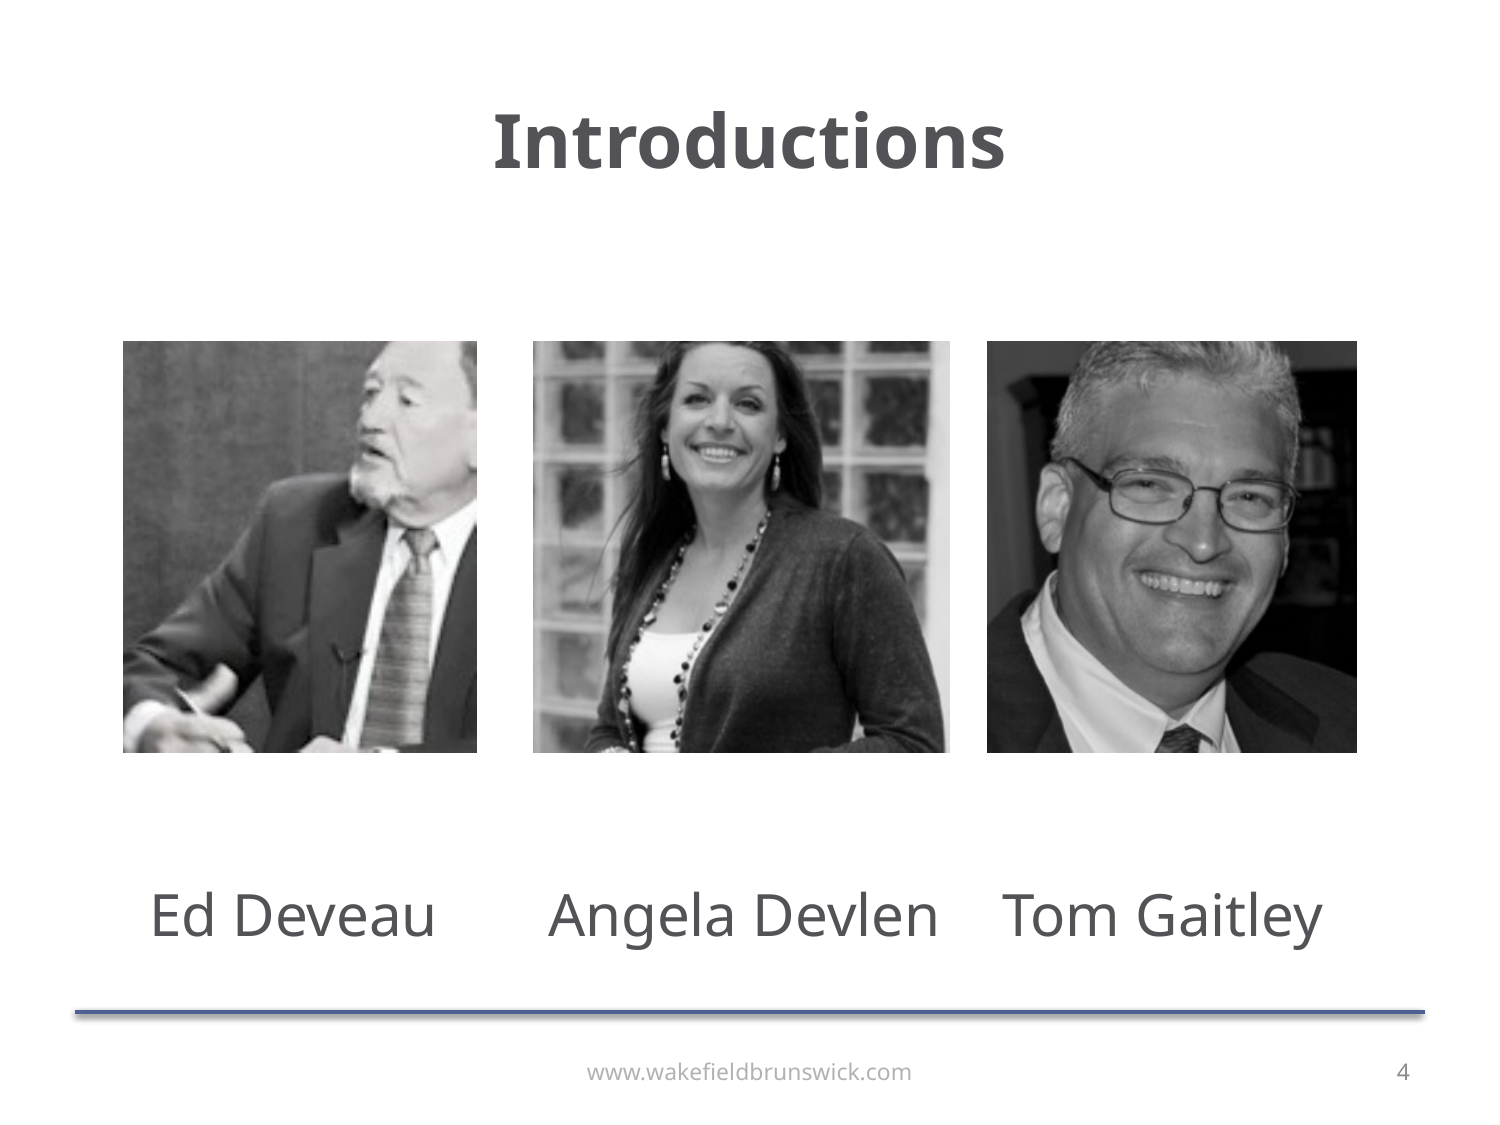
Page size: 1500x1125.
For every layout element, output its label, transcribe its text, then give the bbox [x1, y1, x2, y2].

picture [533, 341, 950, 753]
title Introductions [75, 45, 1425, 233]
picture [987, 341, 1358, 753]
list Tom Gaitley [987, 870, 1425, 1005]
picture [123, 341, 477, 753]
list Ed Deveau [75, 870, 513, 999]
footer www.wakefieldbrunswick.com [512, 1042, 988, 1103]
slide_number 4 [1074, 1042, 1425, 1103]
list Angela Devlen [533, 870, 970, 994]
